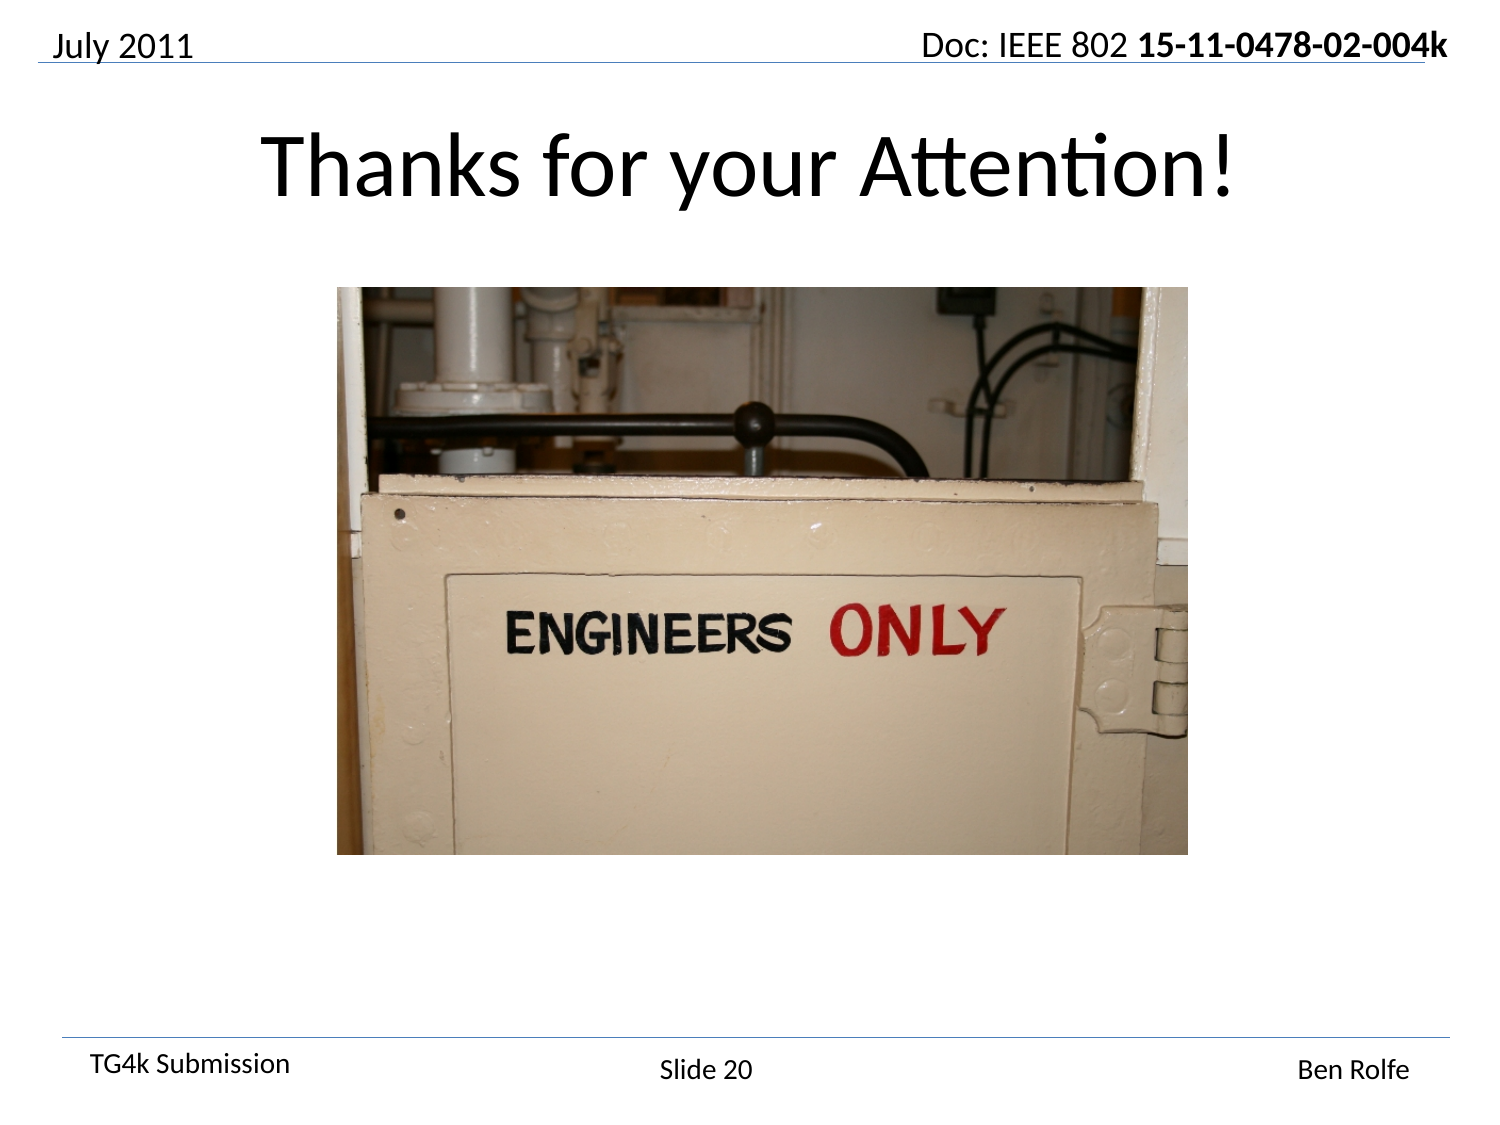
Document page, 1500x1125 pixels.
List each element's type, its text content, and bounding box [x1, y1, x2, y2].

footer Ben Rolfe [950, 1037, 1425, 1098]
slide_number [37, 12, 388, 75]
title Thanks for your Attention! [75, 87, 1425, 233]
picture [335, 287, 1188, 855]
slide_number Slide 20 [512, 1037, 900, 1098]
